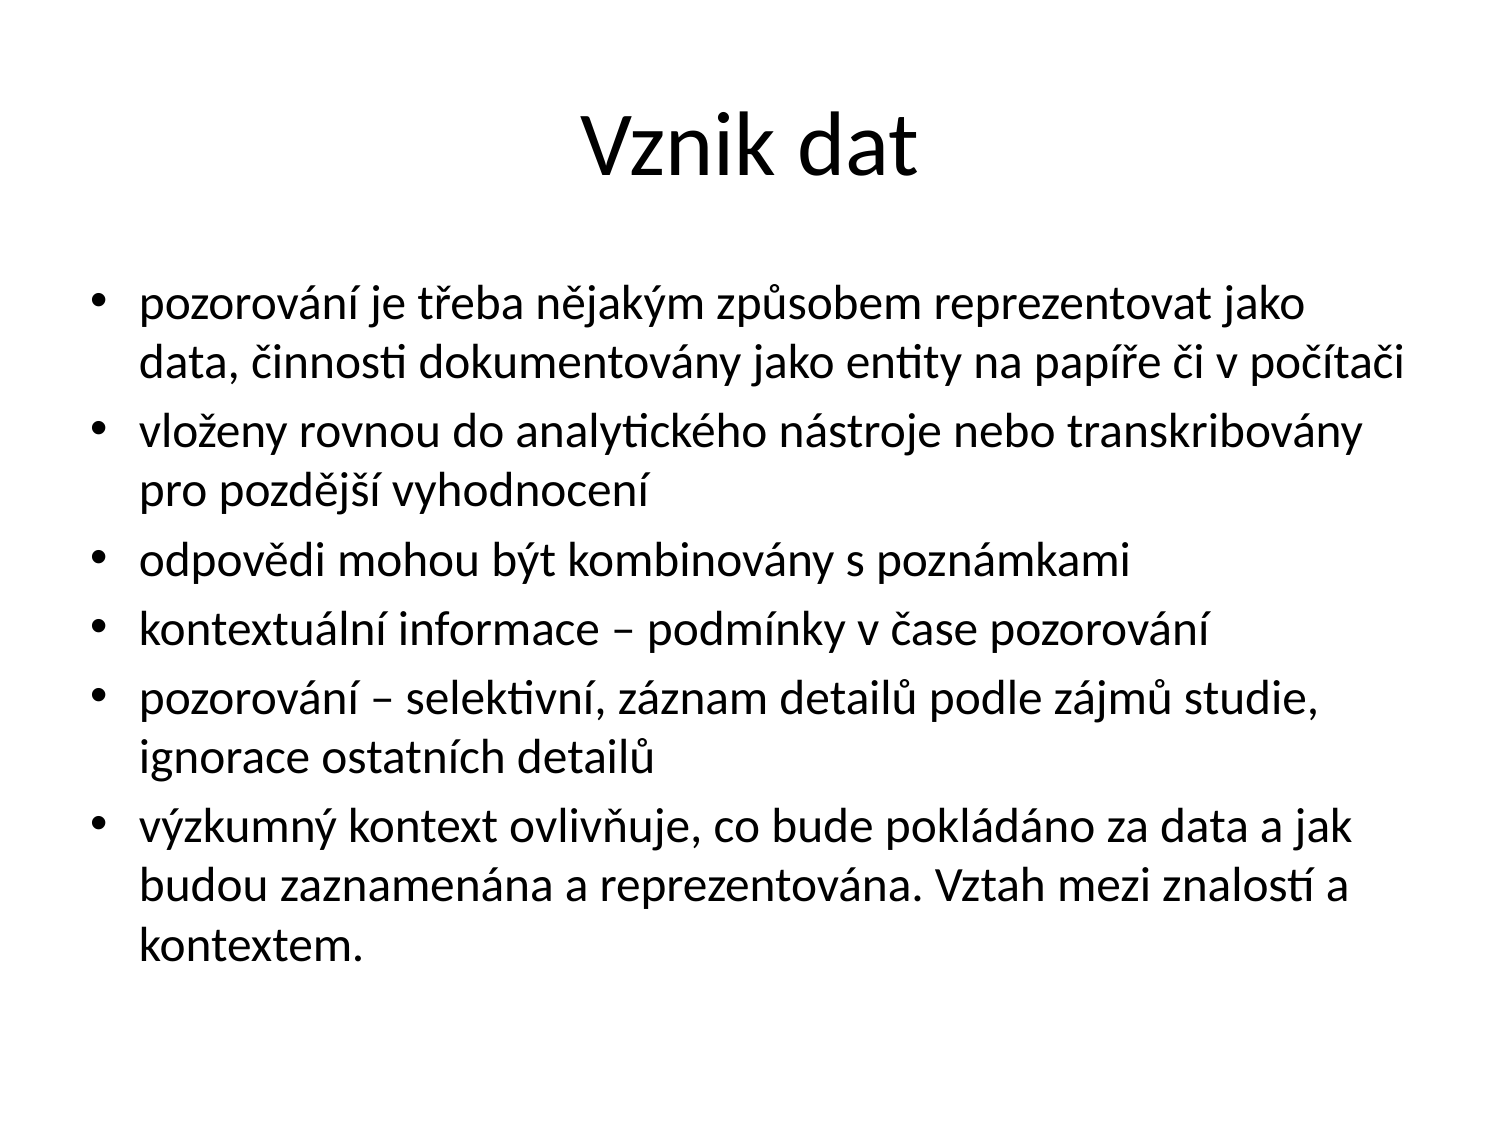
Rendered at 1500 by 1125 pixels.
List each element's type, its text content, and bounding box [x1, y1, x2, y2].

list pozorování je třeba nějakým způsobem reprezentovat jako data, činnosti dokumentovány jako entity na papíře či v počítači vloženy rovnou do analytického nástroje nebo transkribovány pro pozdější vyhodnocení odpovědi mohou být kombinovány s poznámkami kontextuální informace – podmínky v čase pozorování pozorování – selektivní, záznam detailů podle zájmů studie, ignorace ostatních detailů výzkumný kontext ovlivňuje, co bude pokládáno za data a jak budou zaznamenána a reprezentována. Vztah mezi znalostí a kontextem. [75, 262, 1425, 1005]
title Vznik dat [75, 45, 1425, 233]
